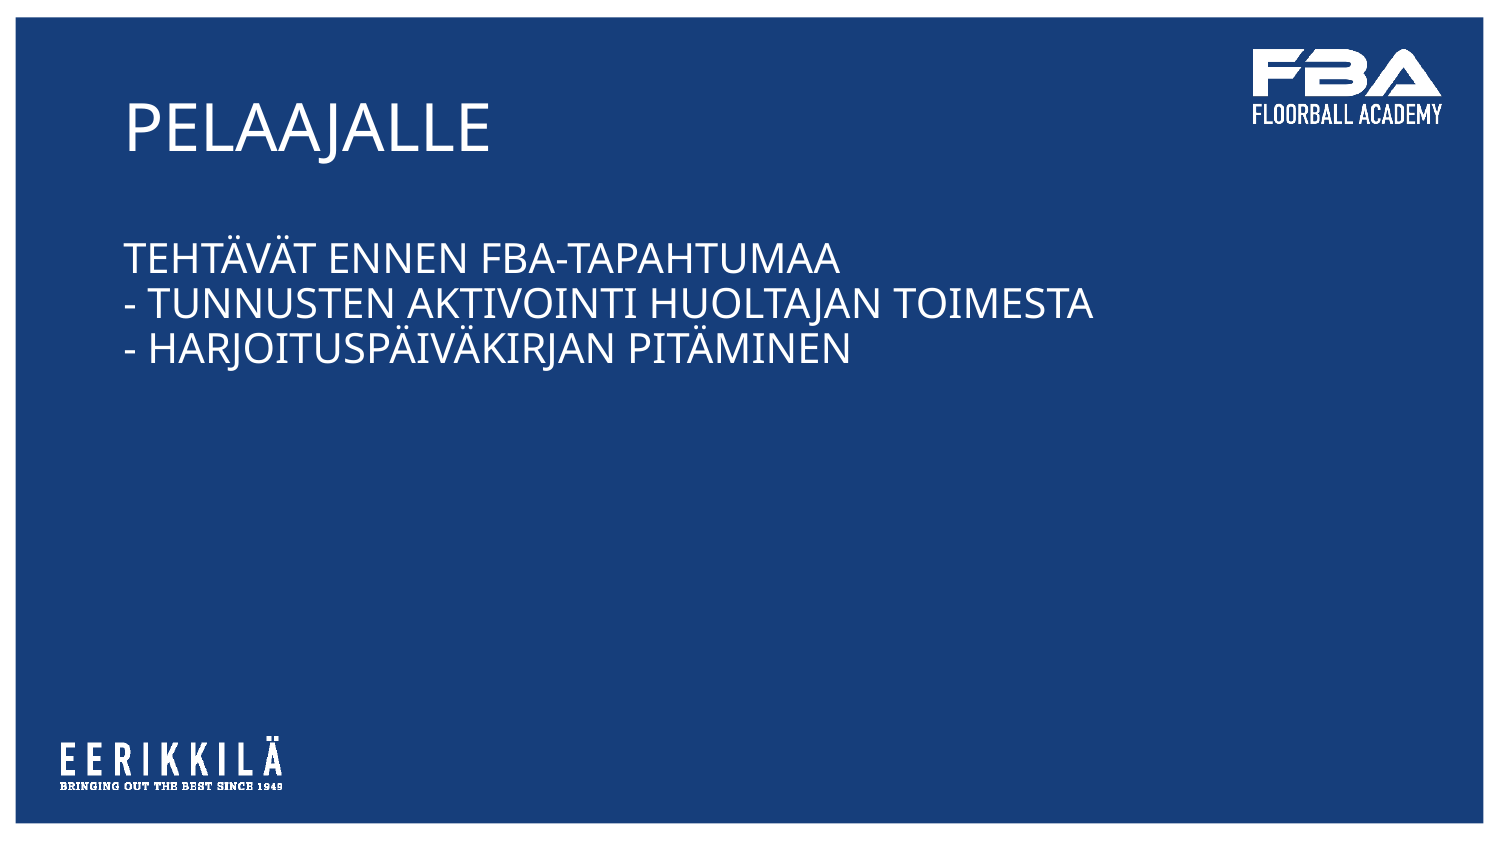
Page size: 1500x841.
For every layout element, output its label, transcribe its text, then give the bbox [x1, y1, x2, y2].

title pelaajalle tehtävät ennen fba-tapahtumaa - tunnusten aktivointi huoltajan toimesta - harjoituspäiväkirjan pitäminen [108, 86, 1275, 239]
picture [60, 736, 282, 790]
picture [1253, 49, 1442, 124]
